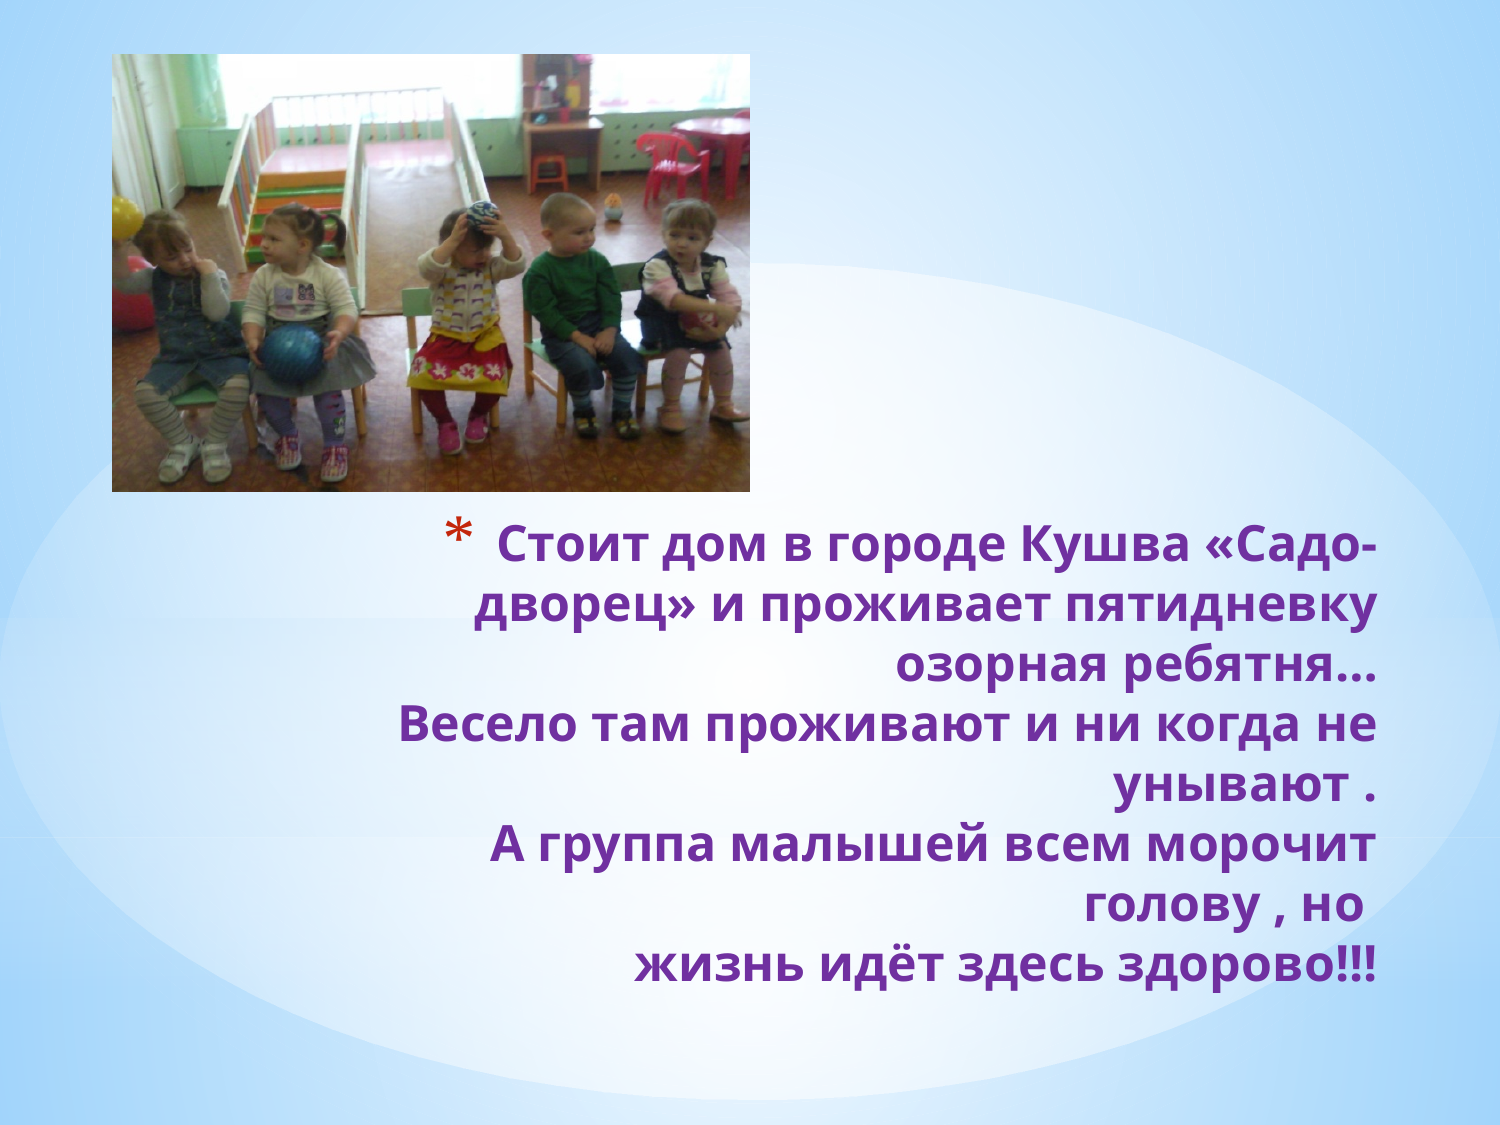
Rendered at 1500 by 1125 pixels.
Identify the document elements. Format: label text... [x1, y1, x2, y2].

title Стоит дом в городе Кушва «Садо-дворец» и проживает пятидневку озорная ребятня… Весело там проживают и ни когда не унывают . А группа малышей всем морочит голову , но жизнь идёт здесь здорово!!! [324, 503, 1393, 691]
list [111, 54, 751, 492]
